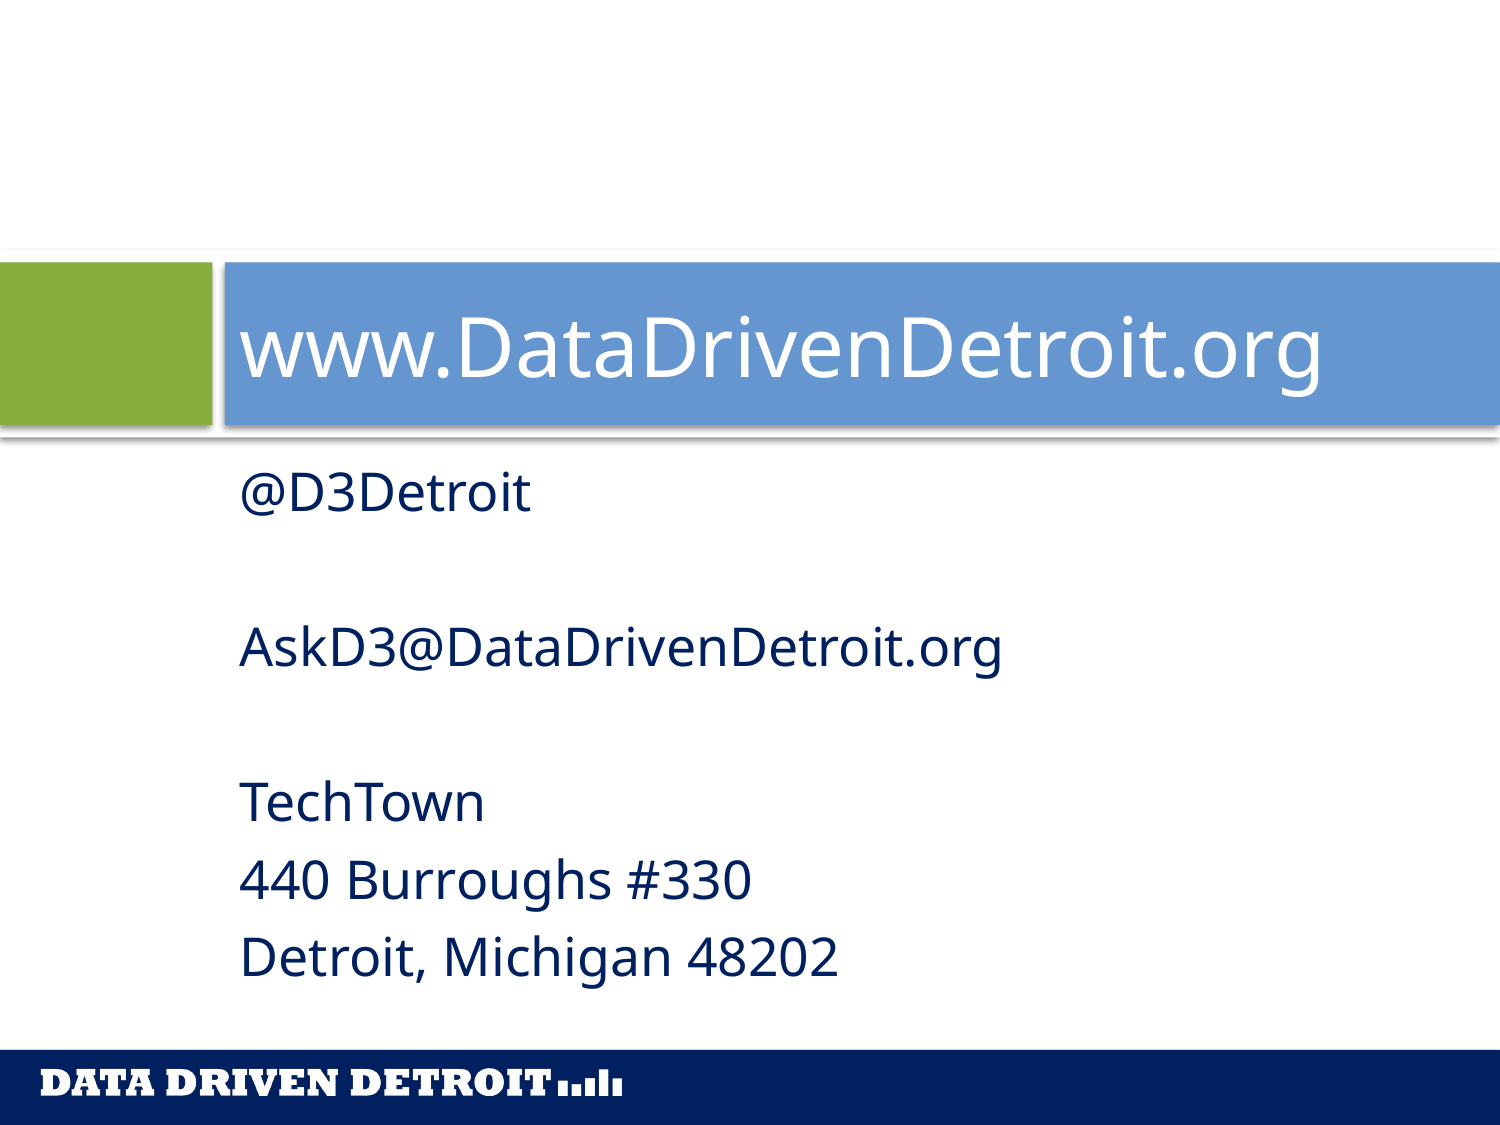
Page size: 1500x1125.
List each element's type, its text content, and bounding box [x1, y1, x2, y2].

list @D3Detroit AskD3@DataDrivenDetroit.org TechTown 440 Burroughs #330 Detroit, Michigan 48202 [225, 450, 1394, 1000]
title www.DataDrivenDetroit.org [225, 262, 1475, 425]
picture [37, 1064, 625, 1100]
